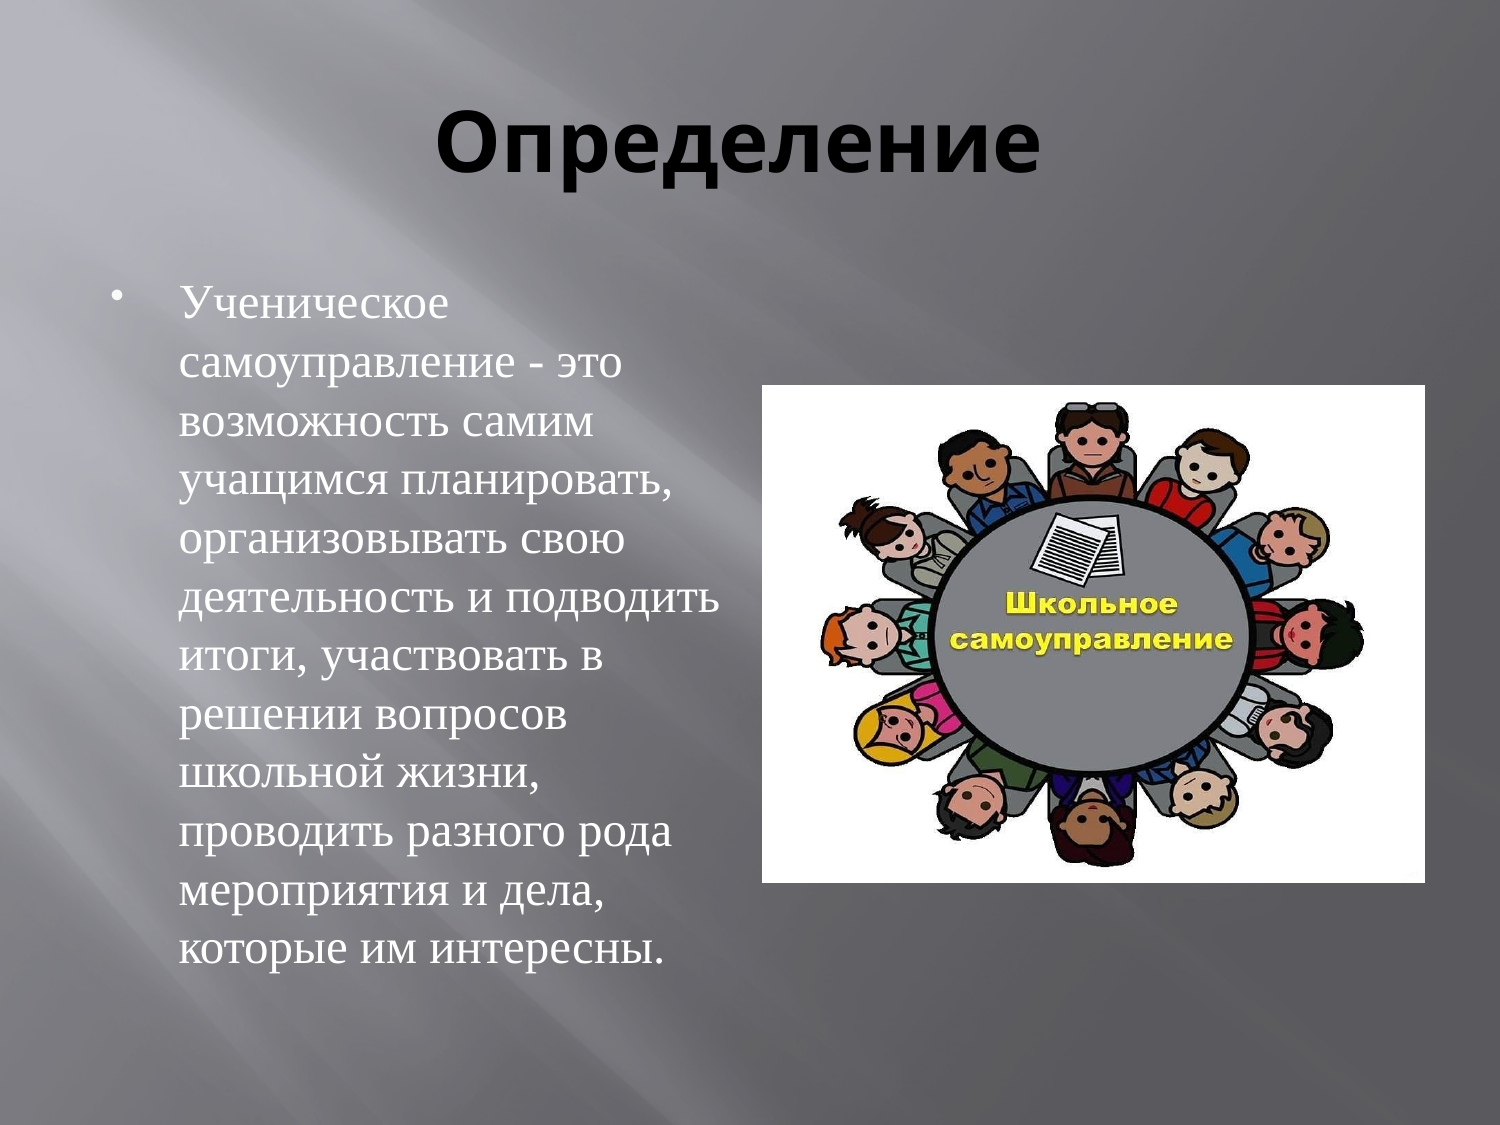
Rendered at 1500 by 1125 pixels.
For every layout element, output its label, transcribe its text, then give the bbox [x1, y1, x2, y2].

title Определение [75, 45, 1425, 233]
list Ученическое самоуправление - это возможность самим учащимся планировать, организовывать свою деятельность и подводить итоги, участвовать в решении вопросов школьной жизни, проводить разного рода мероприятия и дела, которые им интересны. [75, 262, 738, 1005]
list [762, 384, 1426, 883]
